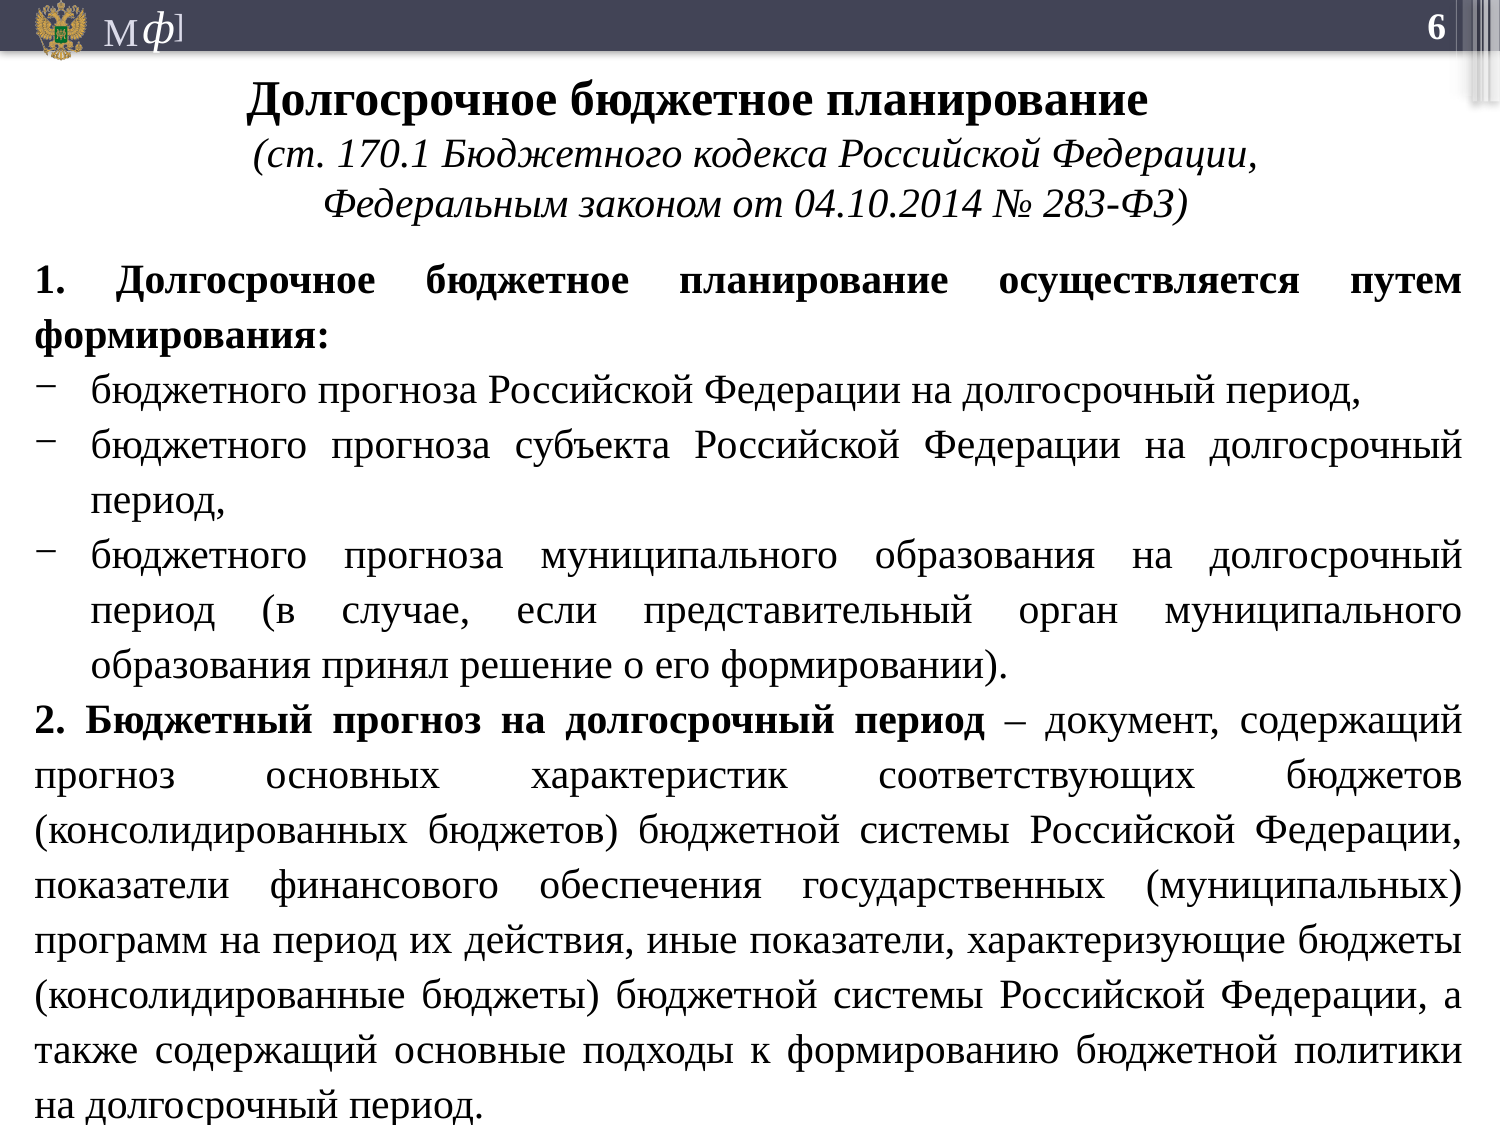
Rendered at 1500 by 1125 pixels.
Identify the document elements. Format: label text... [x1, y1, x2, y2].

title Долгосрочное бюджетное планирование [0, 56, 1396, 135]
text_box 1. Долгосрочное бюджетное планирование осуществляется путем формирования: бюджетного прогноза Российской Федерации на долгосрочный период, бюджетного прогноза субъекта Российской Федерации на долгосрочный период, бюджетного прогноза муниципального образования на долгосрочный период (в случае, если представительный орган муниципального образования принял решение о его формировании). 2. Бюджетный прогноз на долгосрочный период – документ, содержащий прогноз основных характеристик соответствующих бюджетов (консолидированных бюджетов) бюджетной системы Российской Федерации, показатели финансового обеспечения государственных (муниципальных) программ на период их действия, иные показатели, характеризующие бюджеты (консолидированные бюджеты) бюджетной системы Российской Федерации, а также содержащий основные подходы к формированию бюджетной политики на долгосрочный период. [19, 239, 1478, 1125]
text_box (ст. 170.1 Бюджетного кодекса Российской Федерации, Федеральным законом от 04.10.2014 № 283-ФЗ) [194, 118, 1318, 234]
picture [35, 0, 87, 56]
